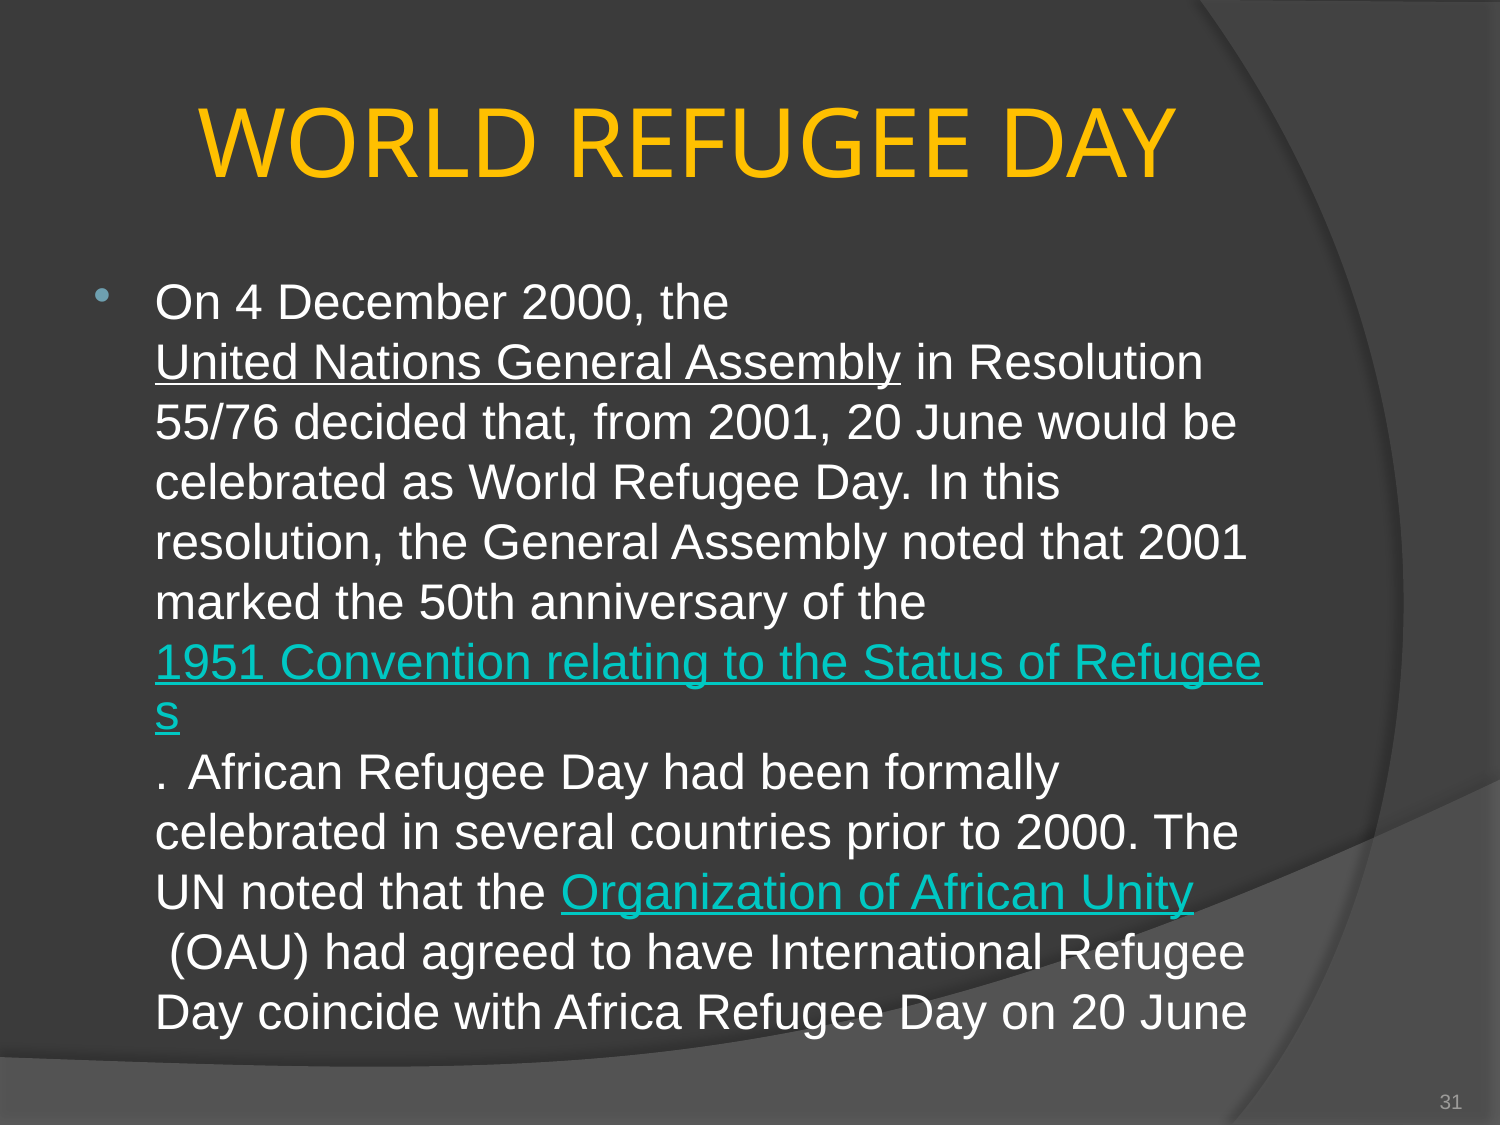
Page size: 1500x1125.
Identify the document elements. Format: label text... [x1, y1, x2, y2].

slide_number 31 [1337, 1053, 1463, 1114]
list On 4 December 2000, the United Nations General Assembly in Resolution 55/76 decided that, from 2001, 20 June would be celebrated as World Refugee Day. In this resolution, the General Assembly noted that 2001 marked the 50th anniversary of the 1951 Convention relating to the Status of Refugees. African Refugee Day had been formally celebrated in several countries prior to 2000. The UN noted that the Organization of African Unity (OAU) had agreed to have International Refugee Day coincide with Africa Refugee Day on 20 June [75, 262, 1300, 1005]
title WORLD REFUGEE DAY [75, 45, 1300, 233]
